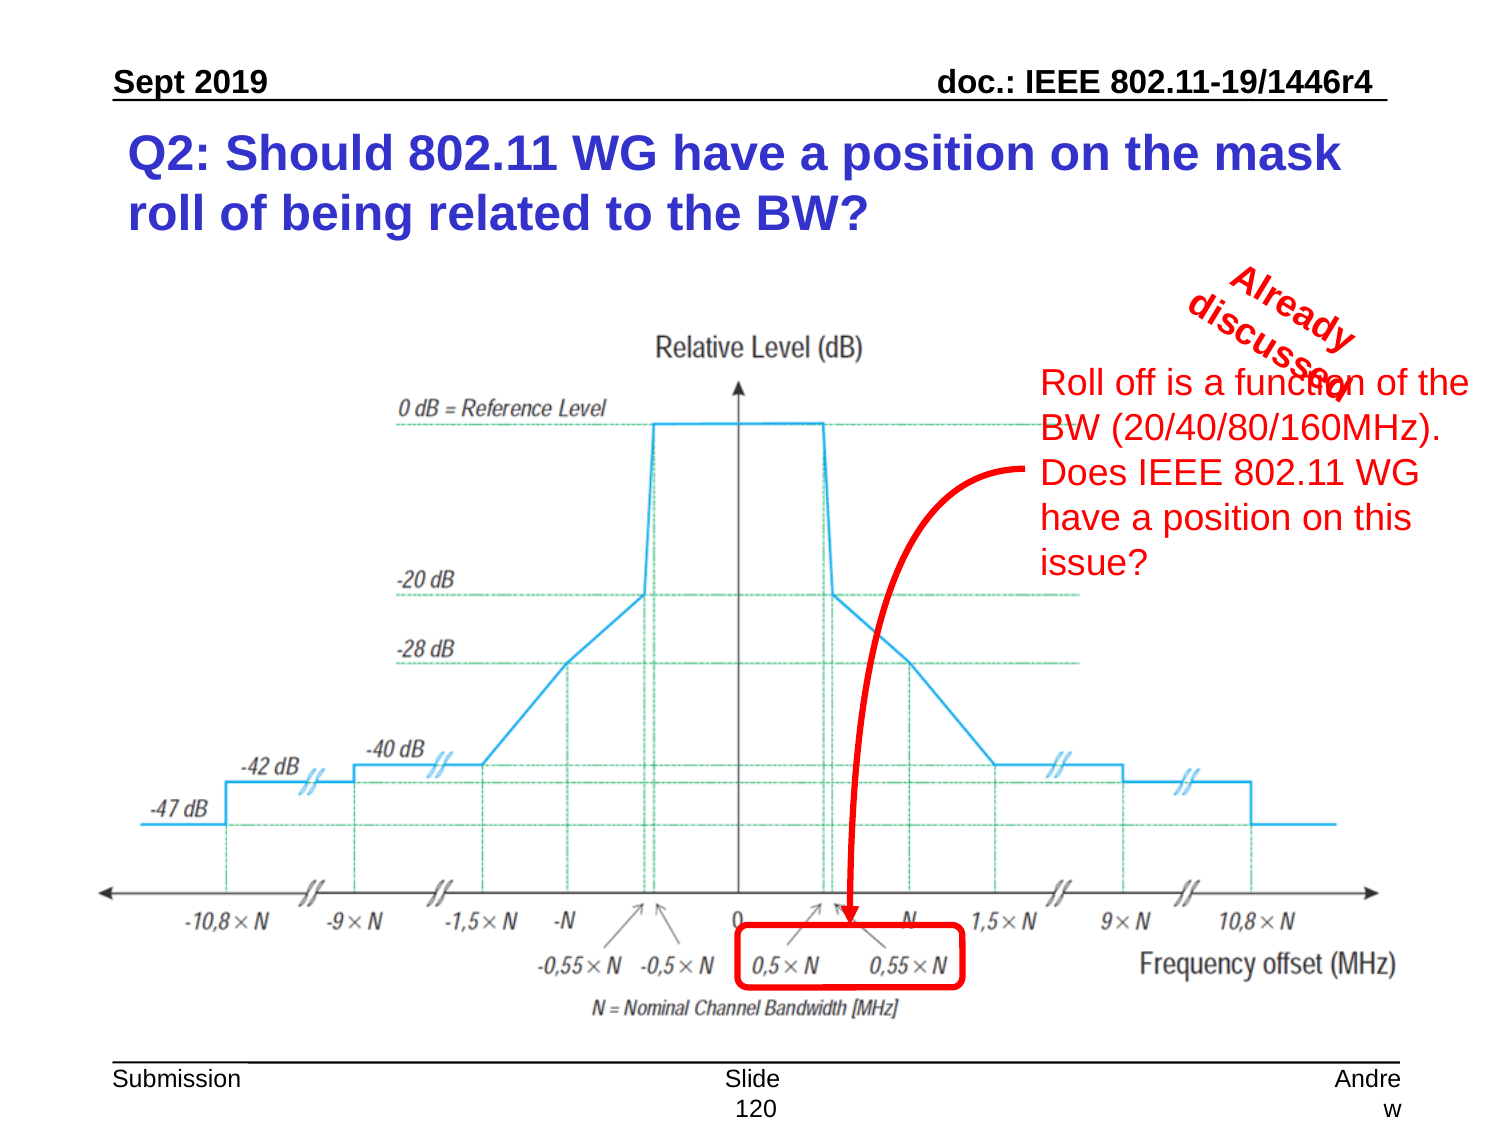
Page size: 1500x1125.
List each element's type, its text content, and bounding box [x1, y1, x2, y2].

title Q2: Should 802.11 WG have a position on the mask roll of being related to the BW? [112, 112, 1388, 288]
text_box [849, 468, 1026, 926]
picture [67, 324, 1408, 1026]
text_box Roll off is a function of the BW (20/40/80/160MHz). Does IEEE 802.11 WG have a position on this issue? [1413, 349, 1500, 588]
text_box Already discussed [1175, 221, 1381, 323]
footer Andrew Myles, Cisco [1320, 1061, 1402, 1093]
slide_number Slide 120 [709, 1061, 803, 1093]
